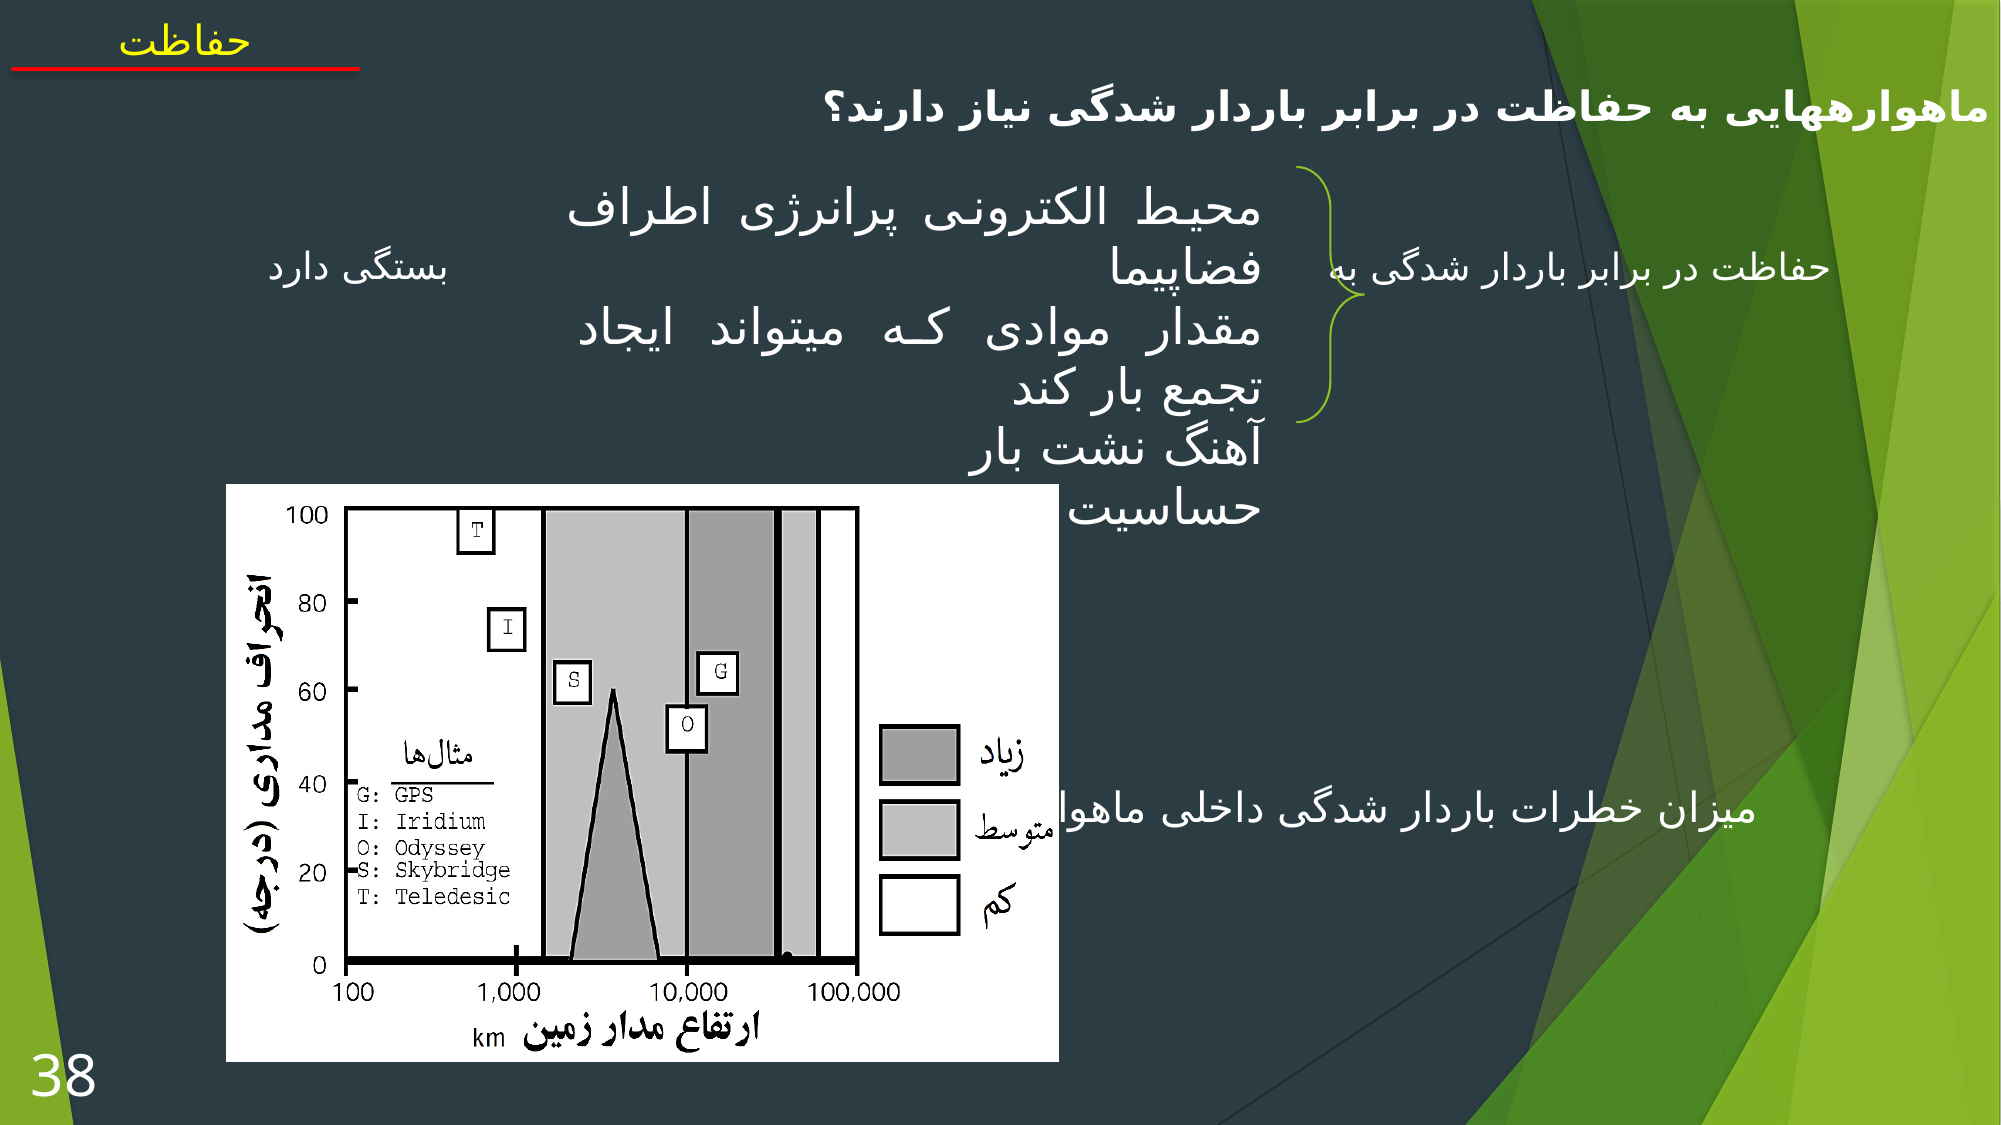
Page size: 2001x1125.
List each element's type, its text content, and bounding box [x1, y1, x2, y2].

text_box [1295, 165, 1366, 424]
text_box بستگی دارد [252, 235, 464, 295]
text_box حفاظت در برابر باردار شدگی به [1332, 235, 1847, 296]
text_box 38 [0, 1031, 113, 1125]
text_box میزان خطرات باردار شدگی داخلی ماهواره­ها [1064, 773, 1773, 838]
text_box محیط الکترونی پرانرژی اطراف فضاپیما مقدار موادی که می­تواند ایجاد تجمع بار کند آهنگ نشت بار حساسیت مدار ماهواره [544, 167, 1279, 542]
text_box حفاظت [22, 6, 349, 68]
text_box چه ماهواره­هایی به حفاظت در برابر باردار شدگی نیاز دارند؟ [807, 72, 2000, 138]
picture [226, 484, 1060, 1062]
